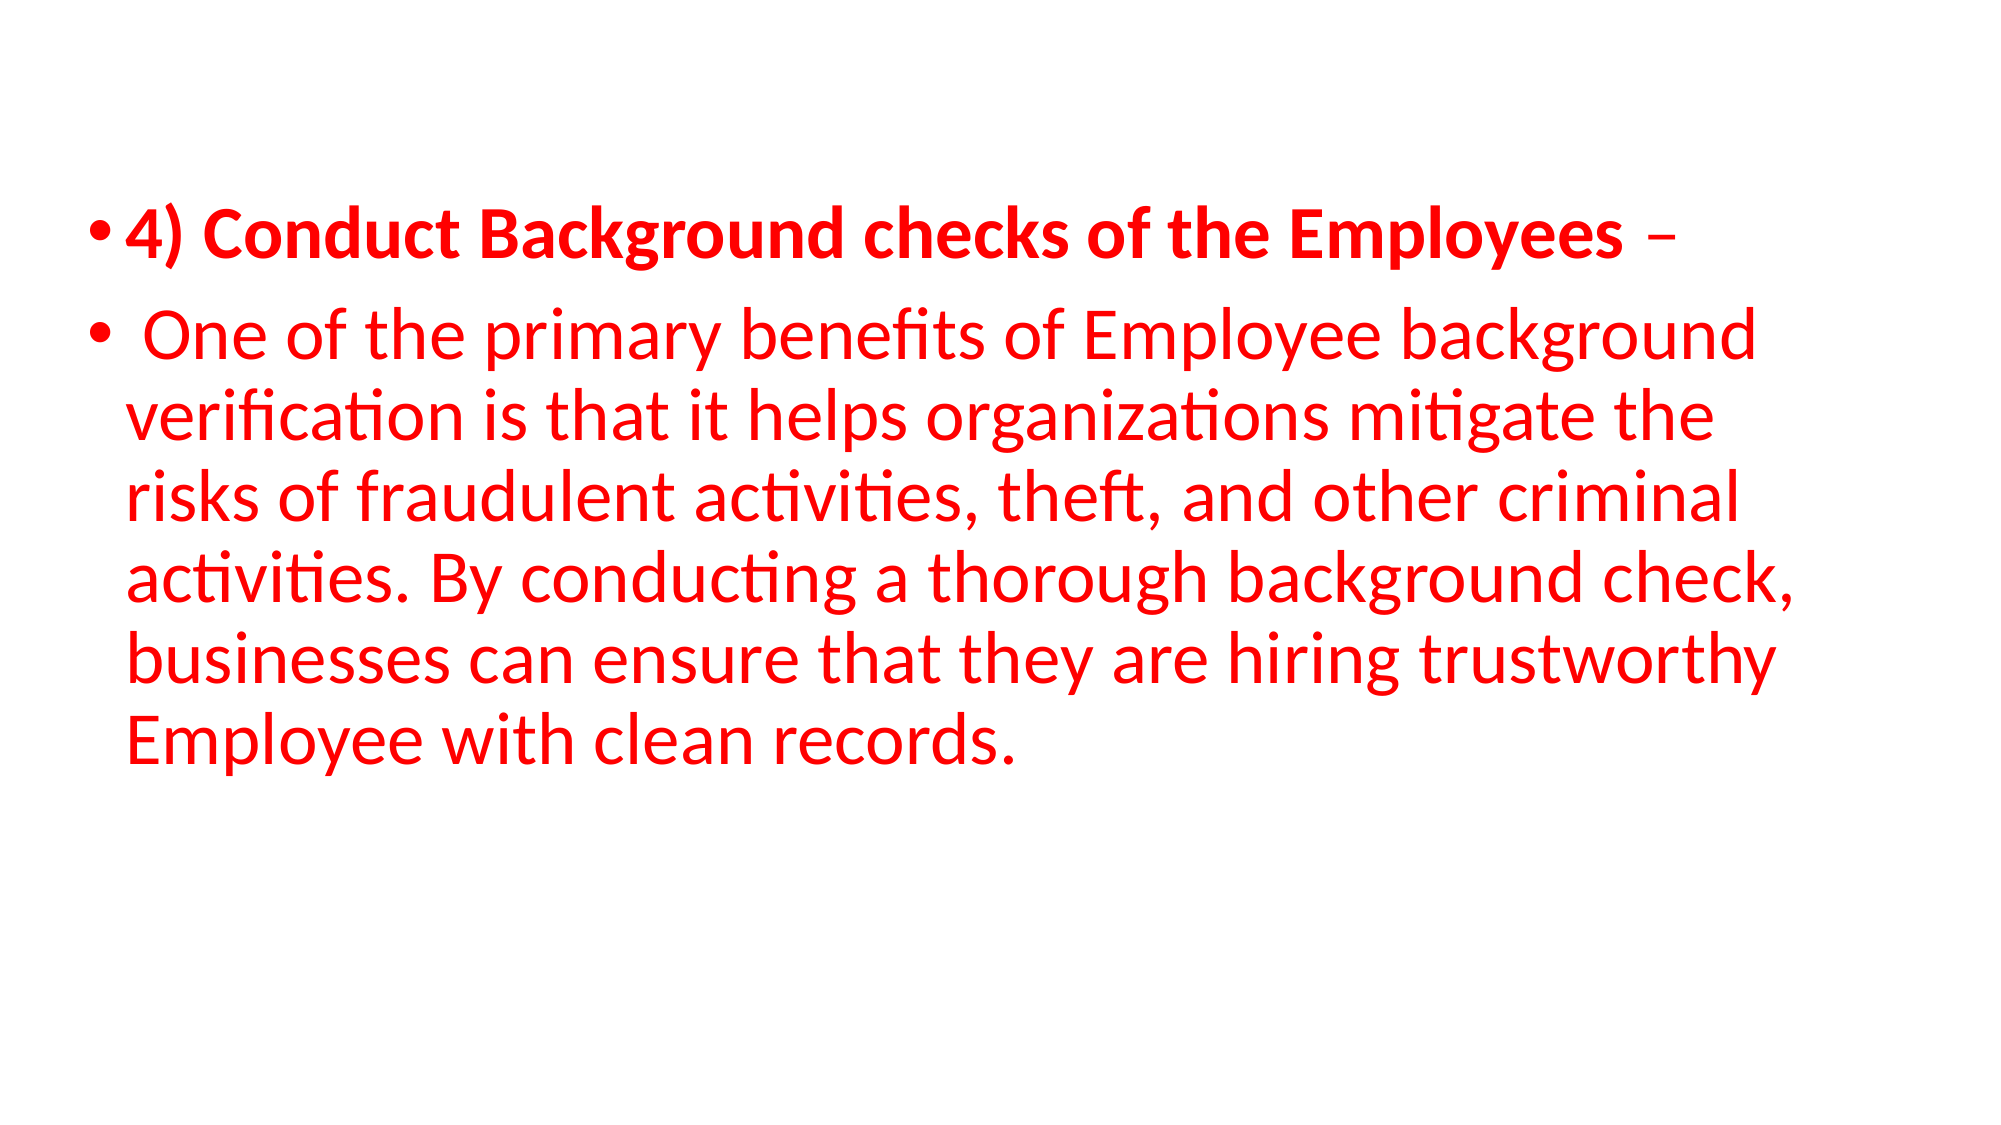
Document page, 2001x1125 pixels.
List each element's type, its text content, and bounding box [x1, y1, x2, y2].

list 4) Conduct Background checks of the Employees – One of the primary benefits of Employee background verification is that it helps organizations mitigate the risks of fraudulent activities, theft, and other criminal activities. By conducting a thorough background check, businesses can ensure that they are hiring trustworthy Employee with clean records. [72, 95, 1863, 1014]
